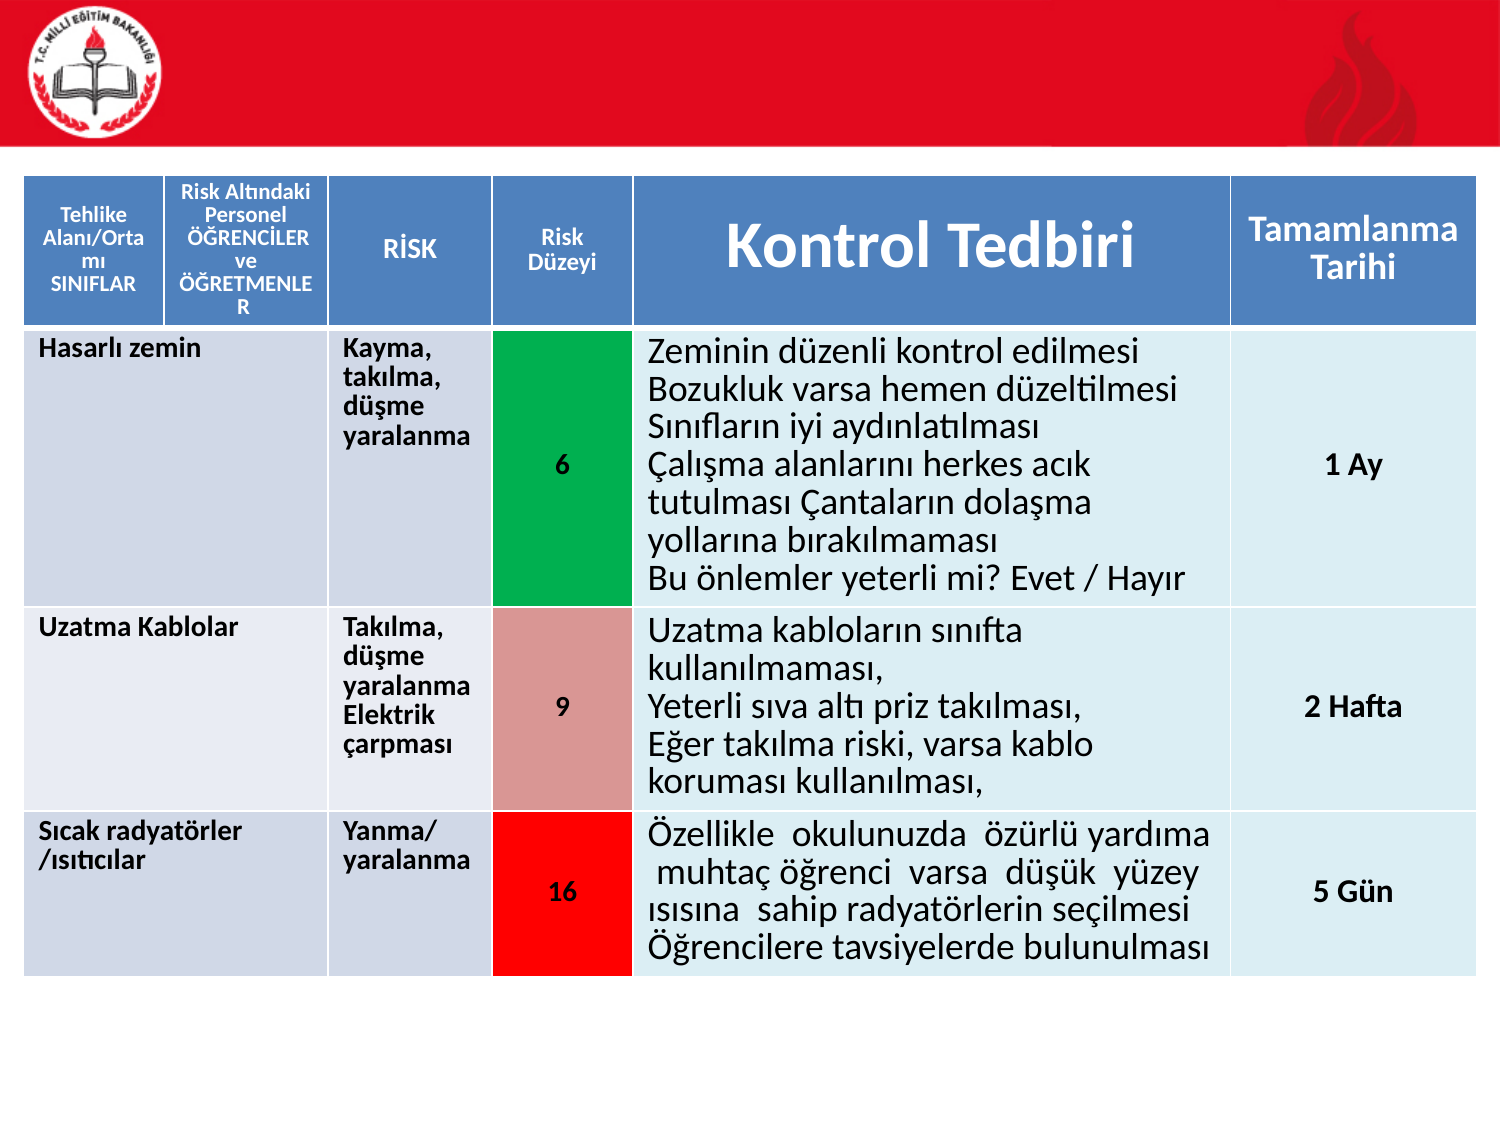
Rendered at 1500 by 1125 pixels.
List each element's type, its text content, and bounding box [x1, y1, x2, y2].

table_cell Uzatma kabloların sınıfta kullanılmaması, Yeterli sıva altı priz takılması, Eğer takılma riski, varsa kablo koruması kullanılması, [634, 608, 1230, 810]
table_header Risk Düzeyi [493, 176, 632, 325]
table_cell Takılma, düşme yaralanma Elektrik çarpması [329, 608, 491, 810]
table_cell Sıcak radyatörler /ısıtıcılar [24, 812, 327, 976]
table_cell Yanma/yaralanma [329, 812, 491, 976]
table_header Tamamlanma Tarihi [1231, 176, 1476, 325]
table_header RİSK [329, 176, 491, 325]
table_cell 16 [493, 812, 632, 976]
table_cell Uzatma Kablolar [24, 608, 327, 810]
table_cell 2 Hafta [1231, 608, 1476, 810]
table_cell 5 Gün [1231, 812, 1476, 976]
table_cell 9 [493, 608, 632, 810]
table_cell Hasarlı zemin [24, 331, 327, 606]
table_cell 1 Ay [1231, 331, 1476, 606]
table_cell 6 [493, 331, 632, 606]
table_cell Zeminin düzenli kontrol edilmesi Bozukluk varsa hemen düzeltilmesi Sınıfların iyi aydınlatılması Çalışma alanlarını herkes acık tutulması Çantaların dolaşma yollarına bırakılmaması Bu önlemler yeterli mi? Evet / Hayır [634, 331, 1230, 606]
table_cell Kayma, takılma, düşme yaralanma [329, 331, 491, 606]
table_header Tehlike Alanı/Ortamı SINIFLAR [24, 176, 163, 325]
table_cell Özellikle okulunuzda özürlü yardıma muhtaç öğrenci varsa düşük yüzey ısısına sahip radyatörlerin seçilmesi Öğrencilere tavsiyelerde bulunulması [634, 812, 1230, 976]
table_header Risk Altındaki Personel ÖĞRENCİLER ve ÖĞRETMENLER [165, 176, 327, 325]
picture [0, 0, 1500, 1125]
table_header Kontrol Tedbiri [634, 176, 1230, 325]
